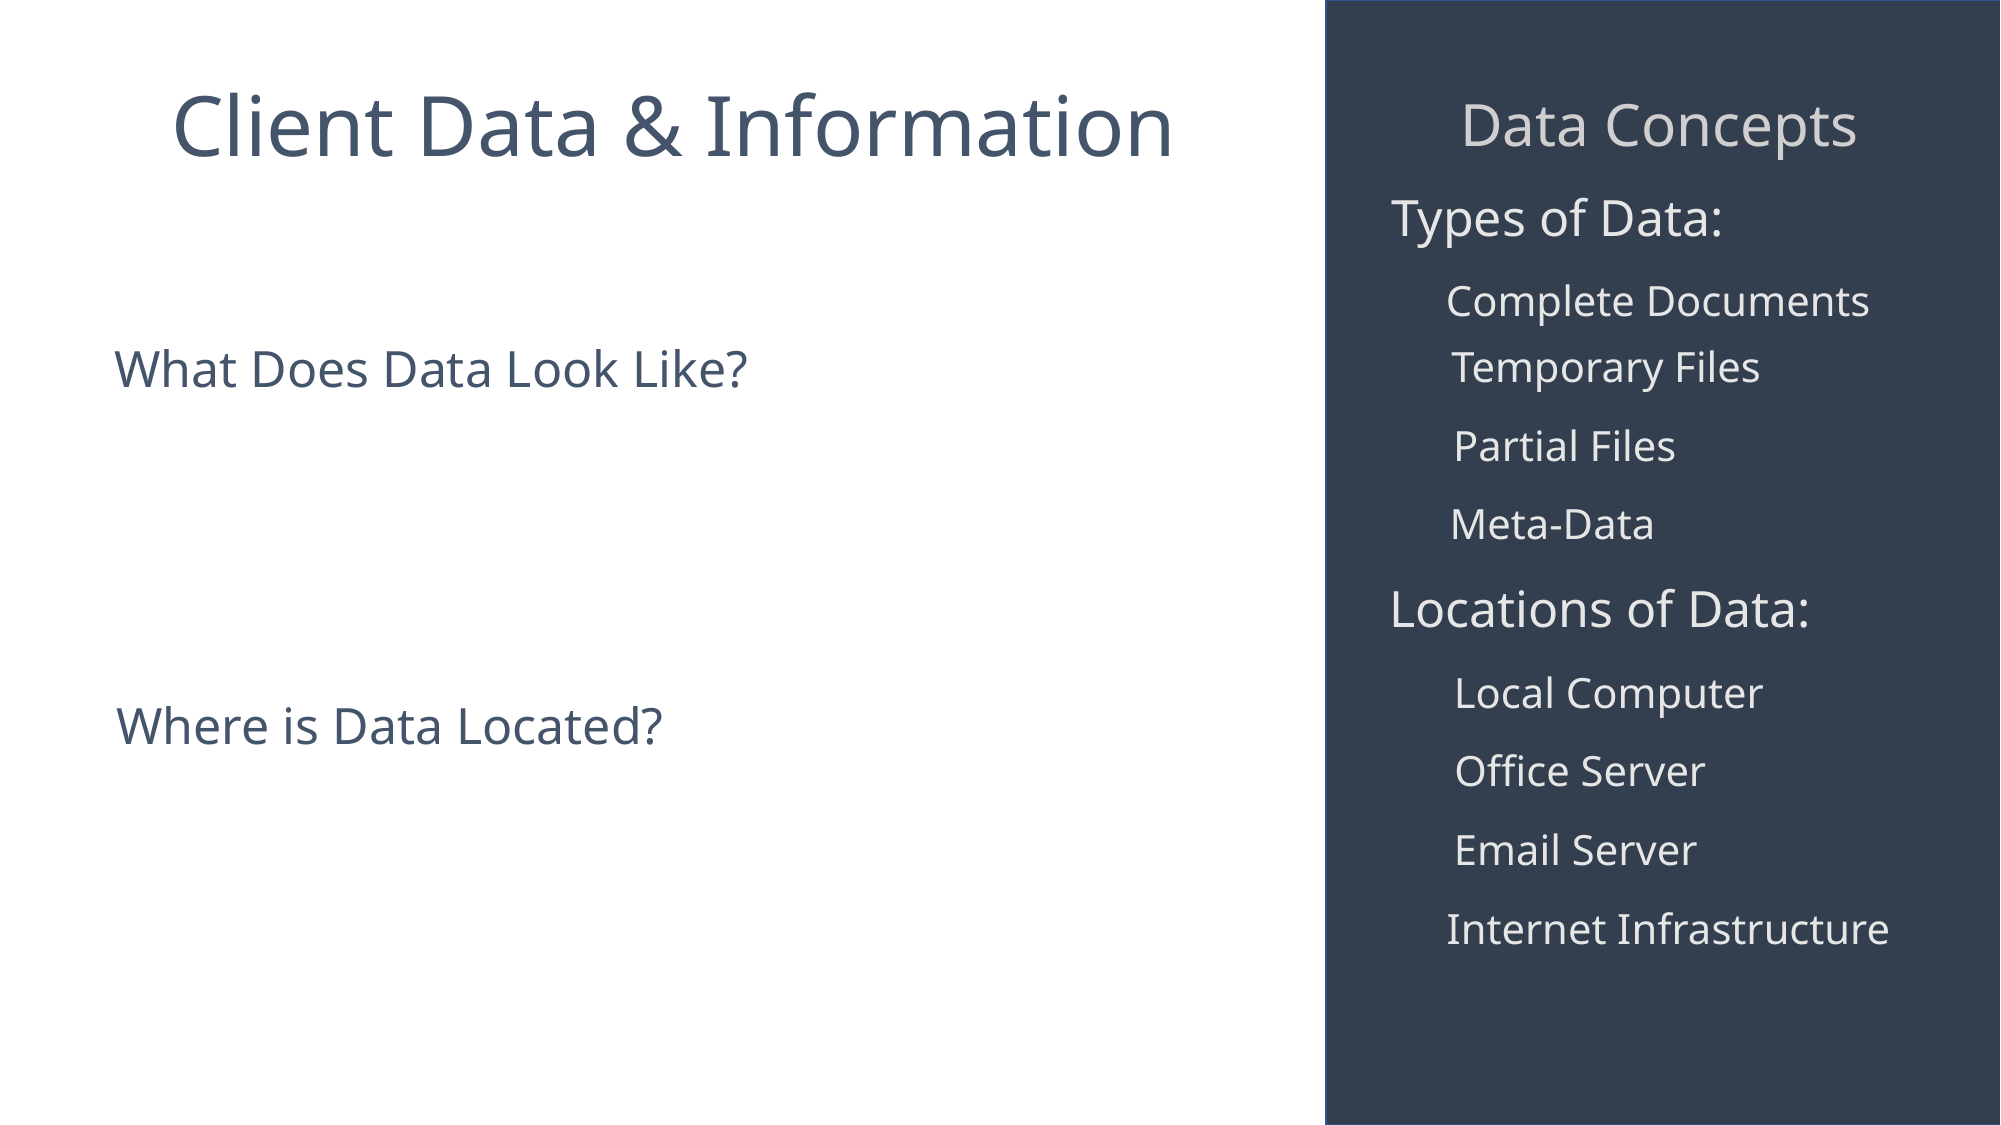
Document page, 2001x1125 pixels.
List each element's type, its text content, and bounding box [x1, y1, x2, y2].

text_box What Does Data Look Like? [99, 330, 764, 406]
text_box Where is Data Located? [101, 686, 679, 762]
text_box Locations of Data: [1374, 569, 1827, 645]
text_box Meta-Data [1434, 490, 1671, 556]
text_box Local Computer [1439, 659, 1779, 725]
text_box Internet Infrastructure [1431, 895, 1906, 960]
text_box Types of Data: [1376, 179, 1739, 254]
text_box Client Data & Information [156, 65, 1192, 181]
text_box Data Concepts [1445, 80, 1873, 166]
text_box Complete Documents [1431, 267, 1886, 333]
text_box Email Server [1439, 816, 1713, 881]
text_box Temporary Files [1436, 333, 1776, 399]
text_box Partial Files [1438, 412, 1692, 478]
text_box [1325, 0, 2000, 1125]
text_box Office Server [1439, 737, 1722, 803]
